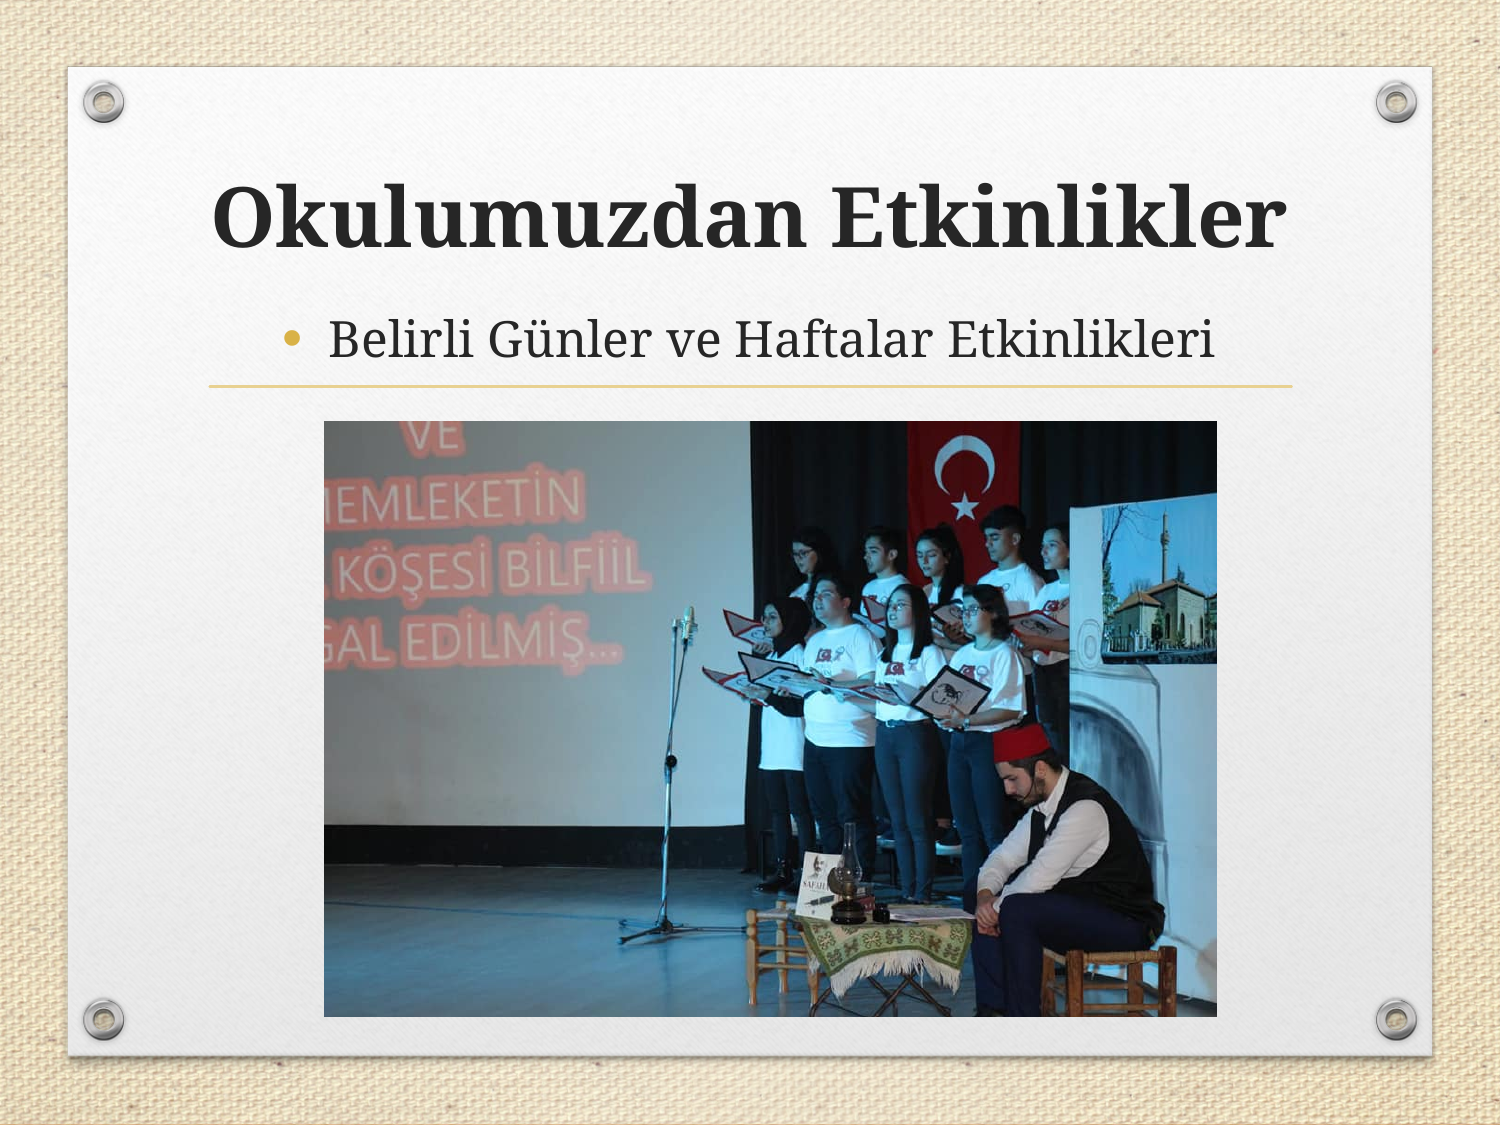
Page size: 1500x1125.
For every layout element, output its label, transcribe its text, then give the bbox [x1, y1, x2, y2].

title Okulumuzdan Etkinlikler [191, 107, 1307, 299]
list Belirli Günler ve Haftalar Etkinlikleri [191, 299, 1307, 383]
picture [0, 0, 1500, 1125]
